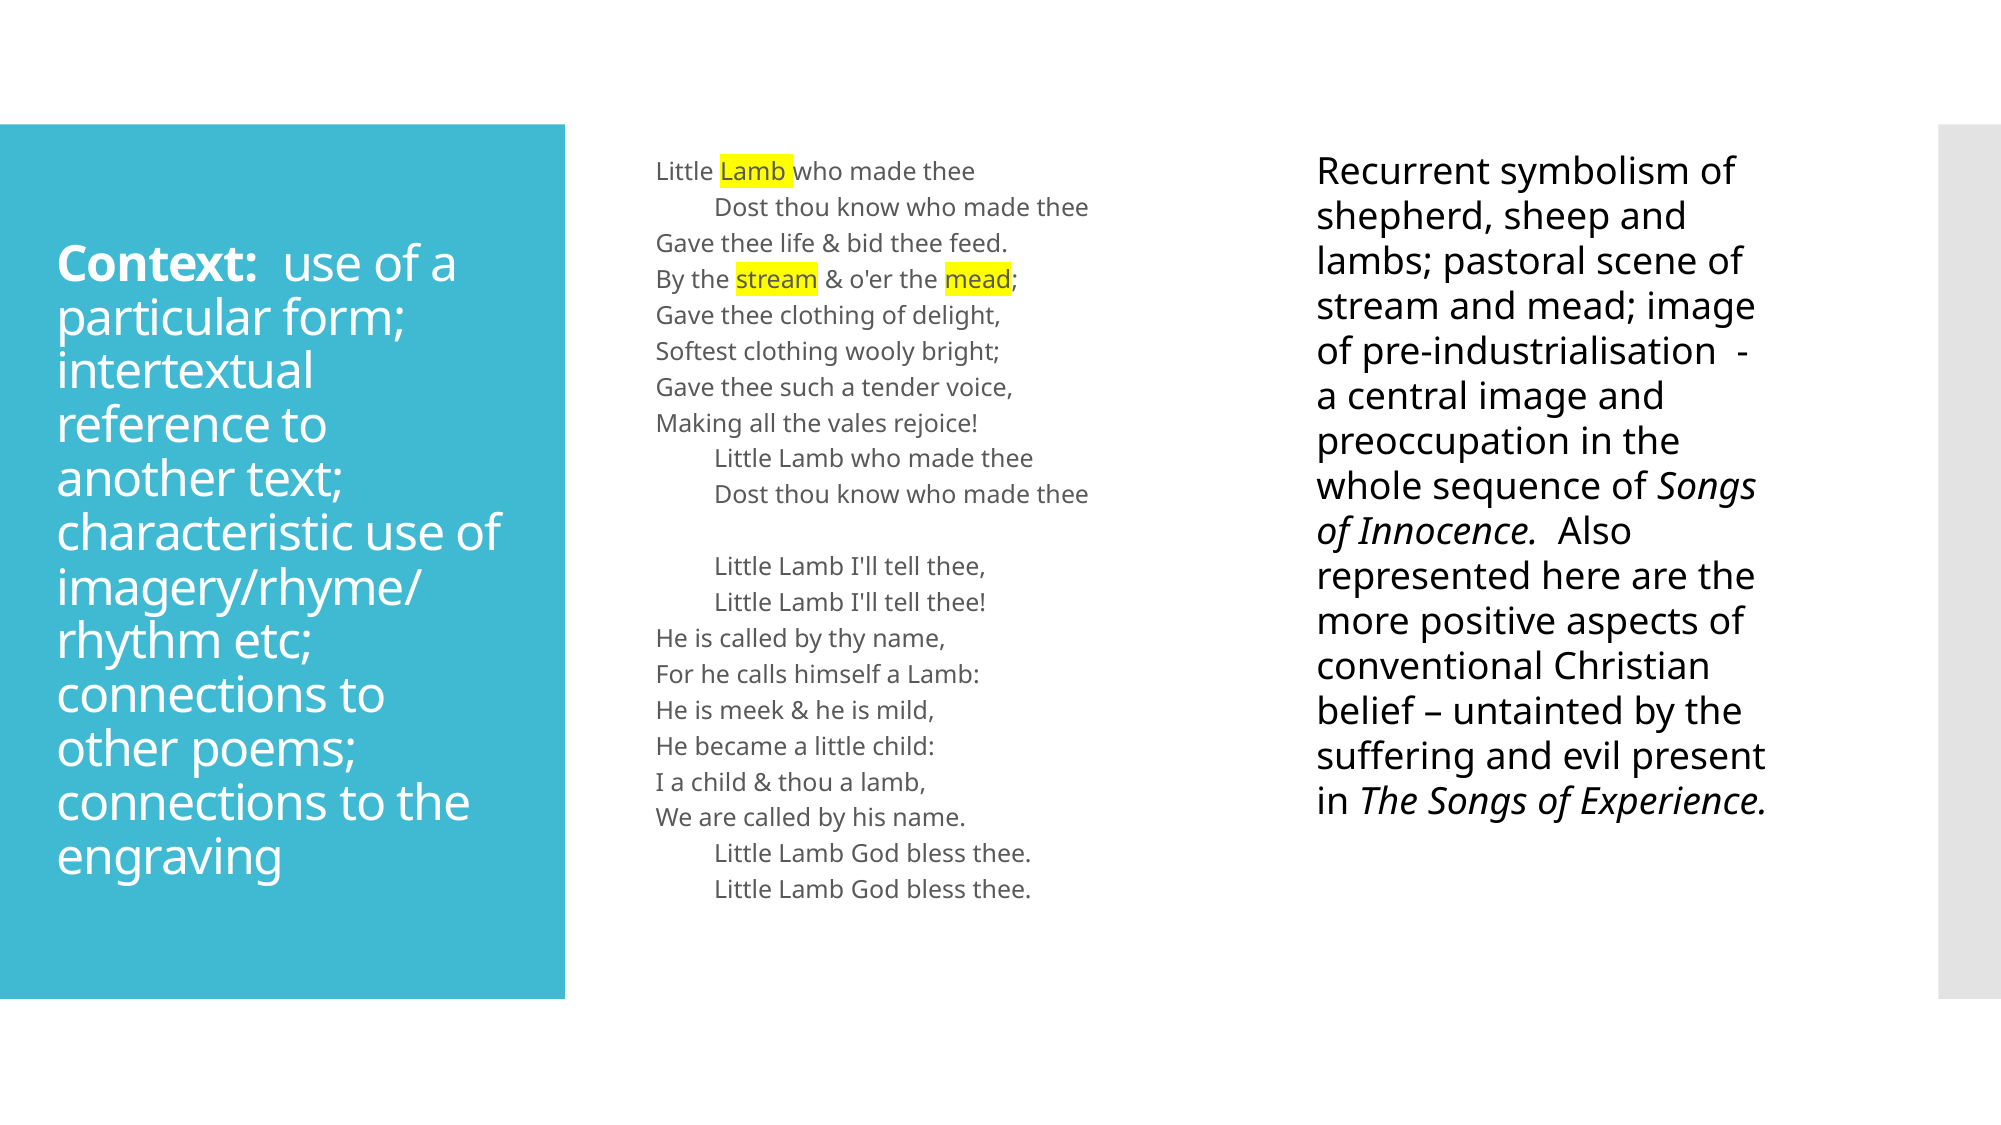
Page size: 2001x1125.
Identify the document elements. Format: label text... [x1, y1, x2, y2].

title Context: use of a particular form; intertextual reference to another text; characteristic use of imagery/rhyme/ rhythm etc; connections to other poems; connections to the engraving [41, 184, 525, 940]
text_box Recurrent symbolism of shepherd, sheep and lambs; pastoral scene of stream and mead; image of pre-industrialisation - a central image and preoccupation in the whole sequence of Songs of Innocence. Also represented here are the more positive aspects of conventional Christian belief – untainted by the suffering and evil present in The Songs of Experience. [1301, 139, 1785, 875]
list Little Lamb who made thee Dost thou know who made thee Gave thee life & bid thee feed. By the stream & o'er the mead; Gave thee clothing of delight, Softest clothing wooly bright; Gave thee such a tender voice, Making all the vales rejoice! Little Lamb who made thee Dost thou know who made thee Little Lamb I'll tell thee, Little Lamb I'll tell thee! He is called by thy name, For he calls himself a Lamb: He is meek & he is mild, He became a little child: I a child & thou a lamb, We are called by his name. Little Lamb God bless thee. Little Lamb God bless thee. [634, 142, 1119, 982]
